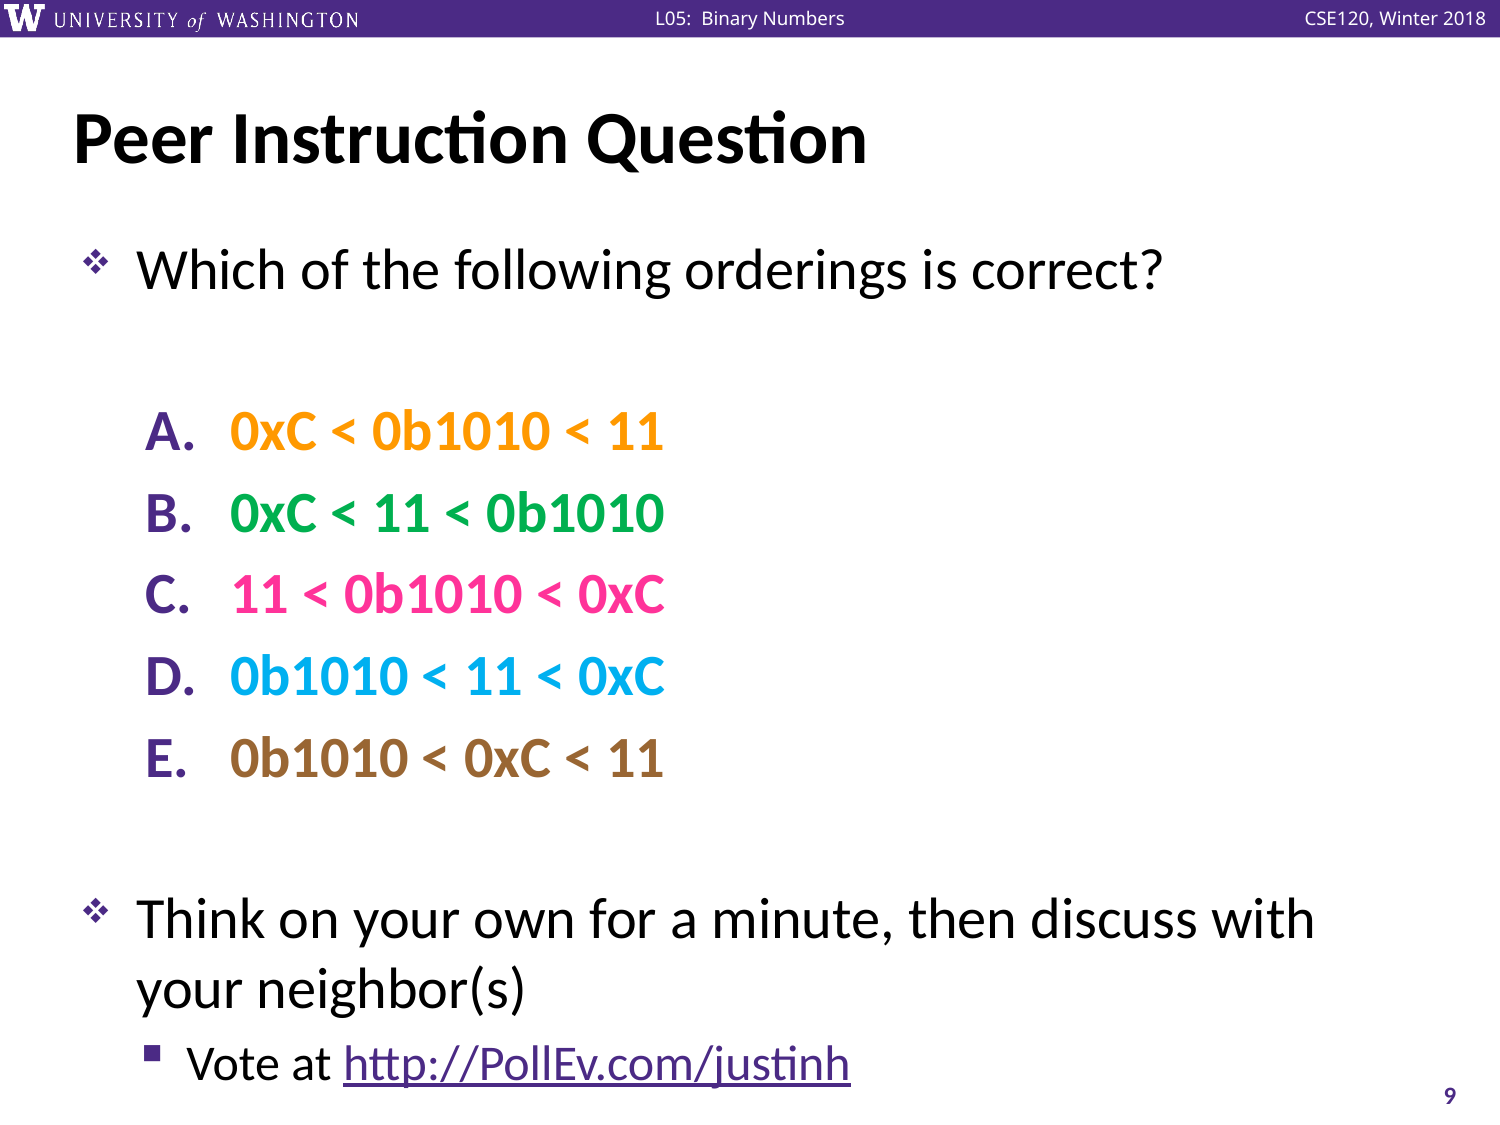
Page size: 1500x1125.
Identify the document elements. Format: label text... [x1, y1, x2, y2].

list Which of the following orderings is correct? 0xC < 0b1010 < 11 0xC < 11 < 0b1010 11 < 0b1010 < 0xC 0b1010 < 11 < 0xC 0b1010 < 0xC < 11 Think on your own for a minute, then discuss with your neighbor(s) Vote at http://PollEv.com/justinh [64, 223, 1438, 1040]
picture [4, 4, 358, 32]
slide_number 9 [1400, 1065, 1500, 1125]
title Peer Instruction Question [58, 71, 1438, 197]
